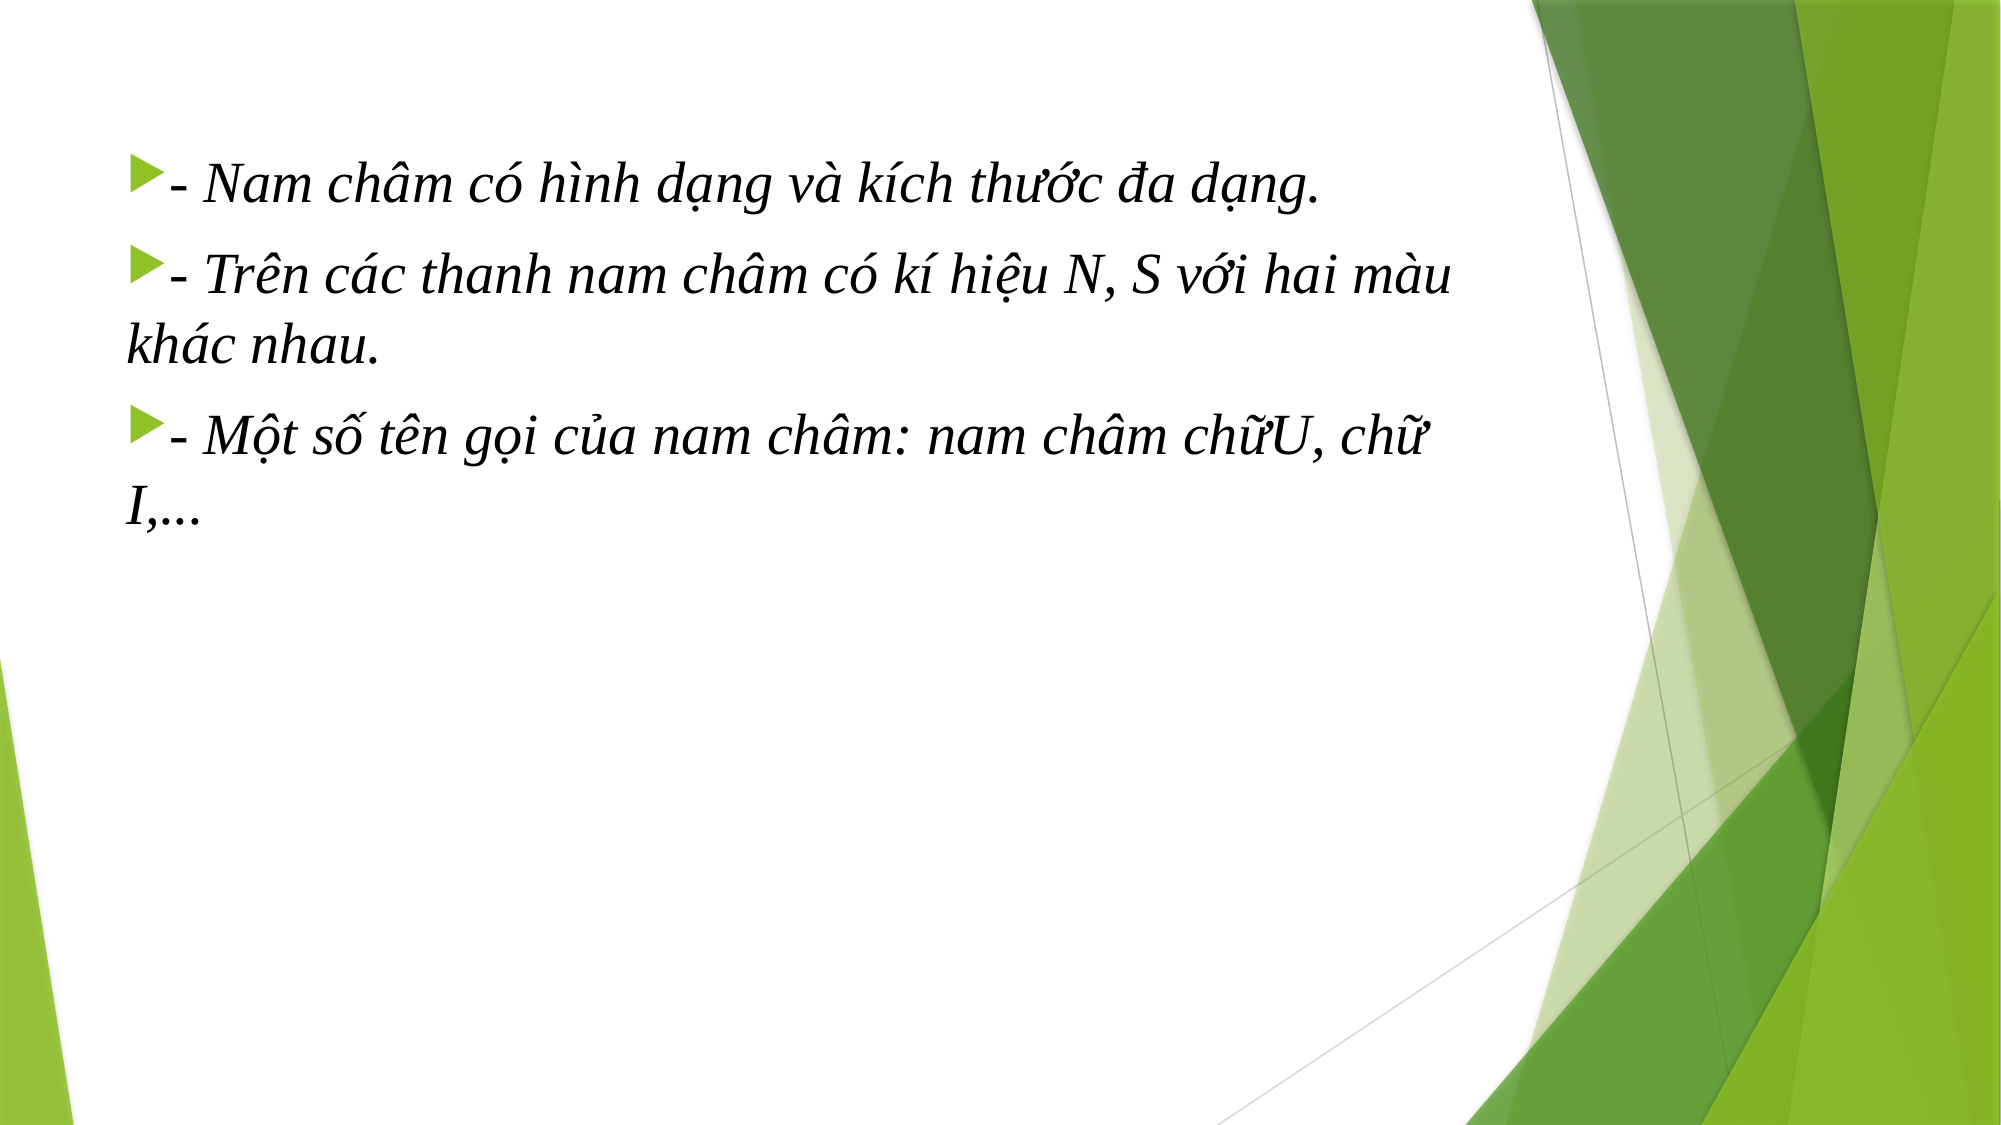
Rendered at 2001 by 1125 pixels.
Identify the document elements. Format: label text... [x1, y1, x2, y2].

list - Nam châm có hình dạng và kích thước đa dạng. - Trên các thanh nam châm có kí hiệu N, S với hai màu khác nhau. - Một số tên gọi của nam châm: nam châm chữU, chữ I,... [110, 136, 1522, 992]
